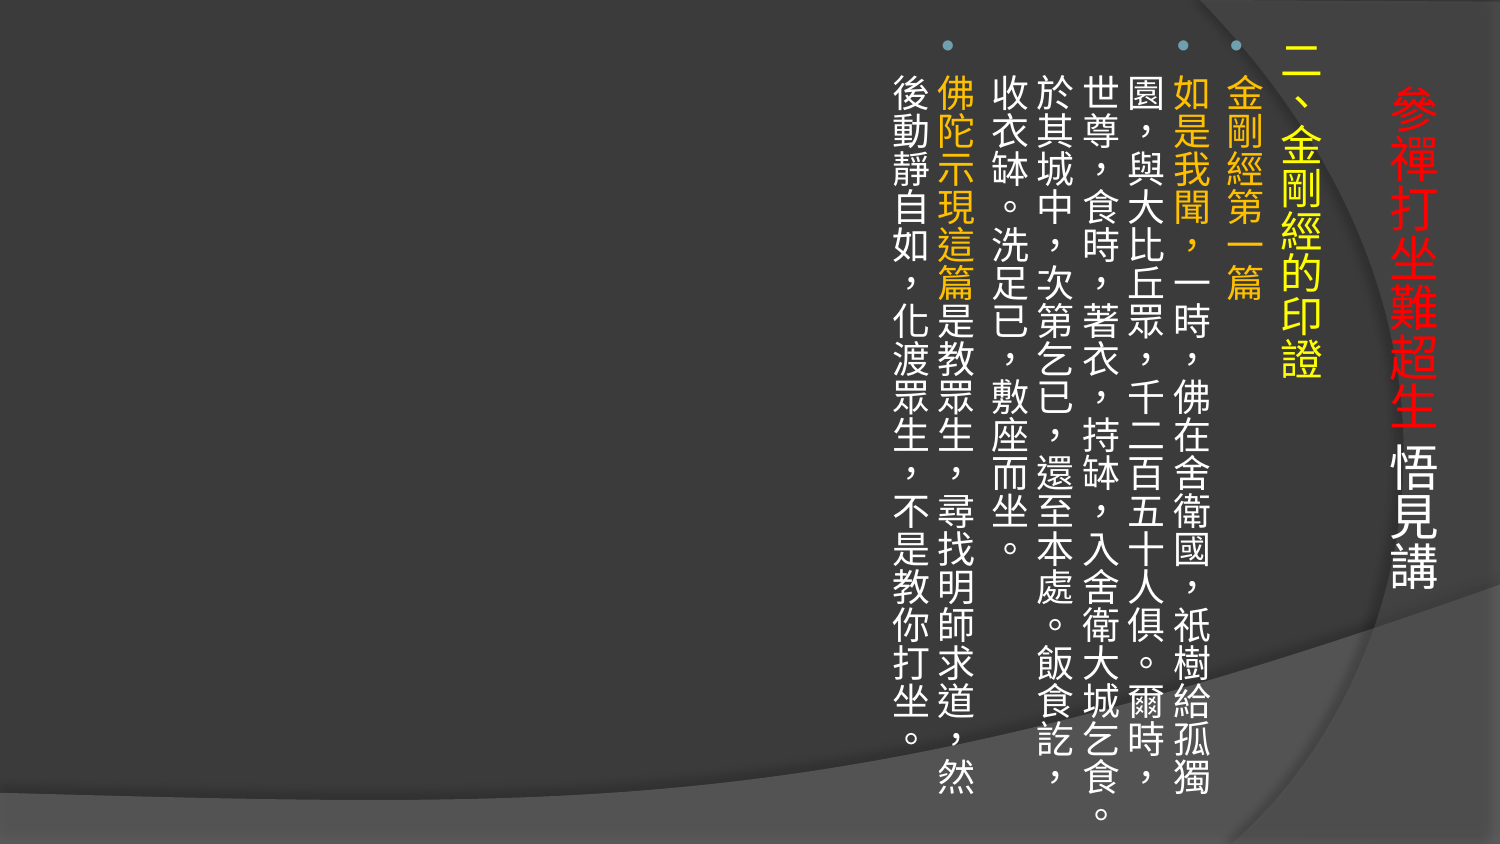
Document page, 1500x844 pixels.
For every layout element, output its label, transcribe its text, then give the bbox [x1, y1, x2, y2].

list 二、金剛經的印證 金剛經第一篇 如是我聞，一時，佛在舍衛國，祇樹給孤獨園，與大比丘眾，千二百五十人俱。爾時，世尊，食時，著衣，持缽，入舍衛大城乞食。於其城中，次第乞已，還至本處。飯食訖，收衣缽。洗足已，敷座而坐。 佛陀示現這篇是教眾生，尋找明師求道，然後動靜自如，化渡眾生，不是教你打坐。 [29, 20, 1353, 824]
title 參禪打坐難超生 悟見講 [1353, 43, 1473, 812]
